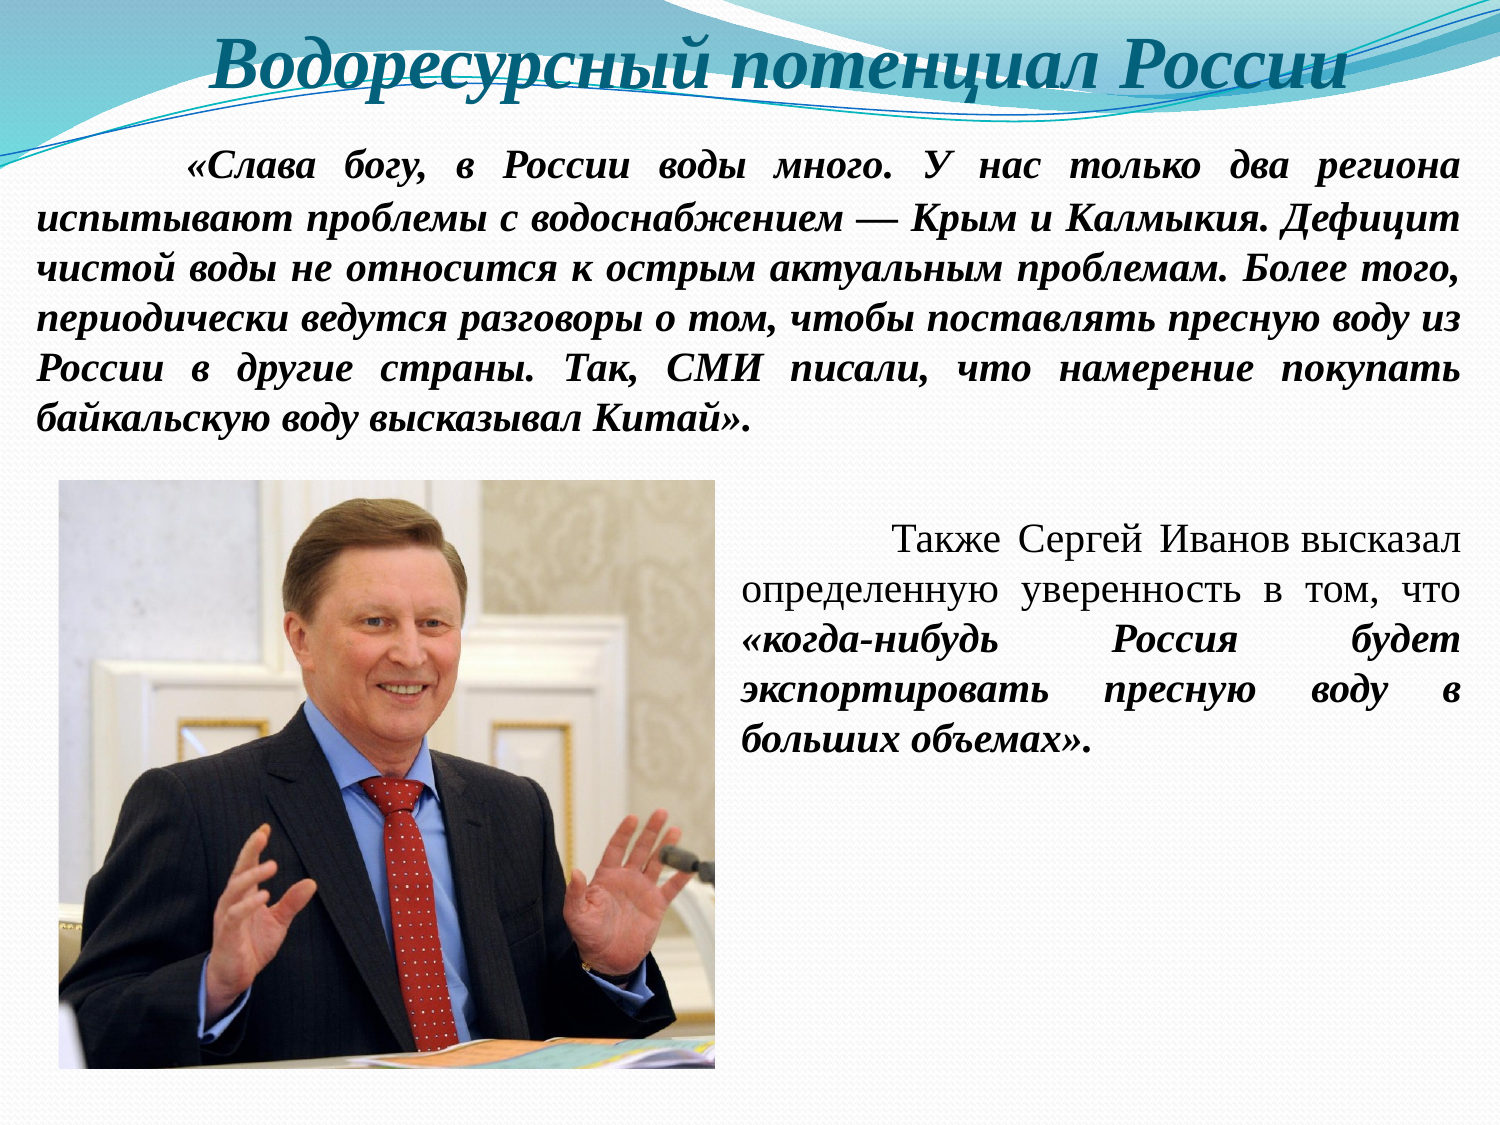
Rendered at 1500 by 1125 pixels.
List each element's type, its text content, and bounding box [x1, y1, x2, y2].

list «Слава богу, в России воды много. У нас только два региона испытывают проблемы с водоснабжением — Крым и Калмыкия. Дефицит чистой воды не относится к острым актуальным проблемам. Более того, периодически ведутся разговоры о том, чтобы поставлять пресную воду из России в другие страны. Так, СМИ писали, что намерение покупать байкальскую воду высказывал Китай». [0, 117, 1477, 1090]
table_cell 81 [51, 481, 721, 1081]
text_box Также Сергей Иванов высказал определенную уверенность в том, что «когда-нибудь Россия будет экспортировать пресную воду в больших объемах». [726, 503, 1477, 819]
title Водоресурсный потенциал России [105, 0, 1456, 104]
picture [58, 480, 716, 1069]
